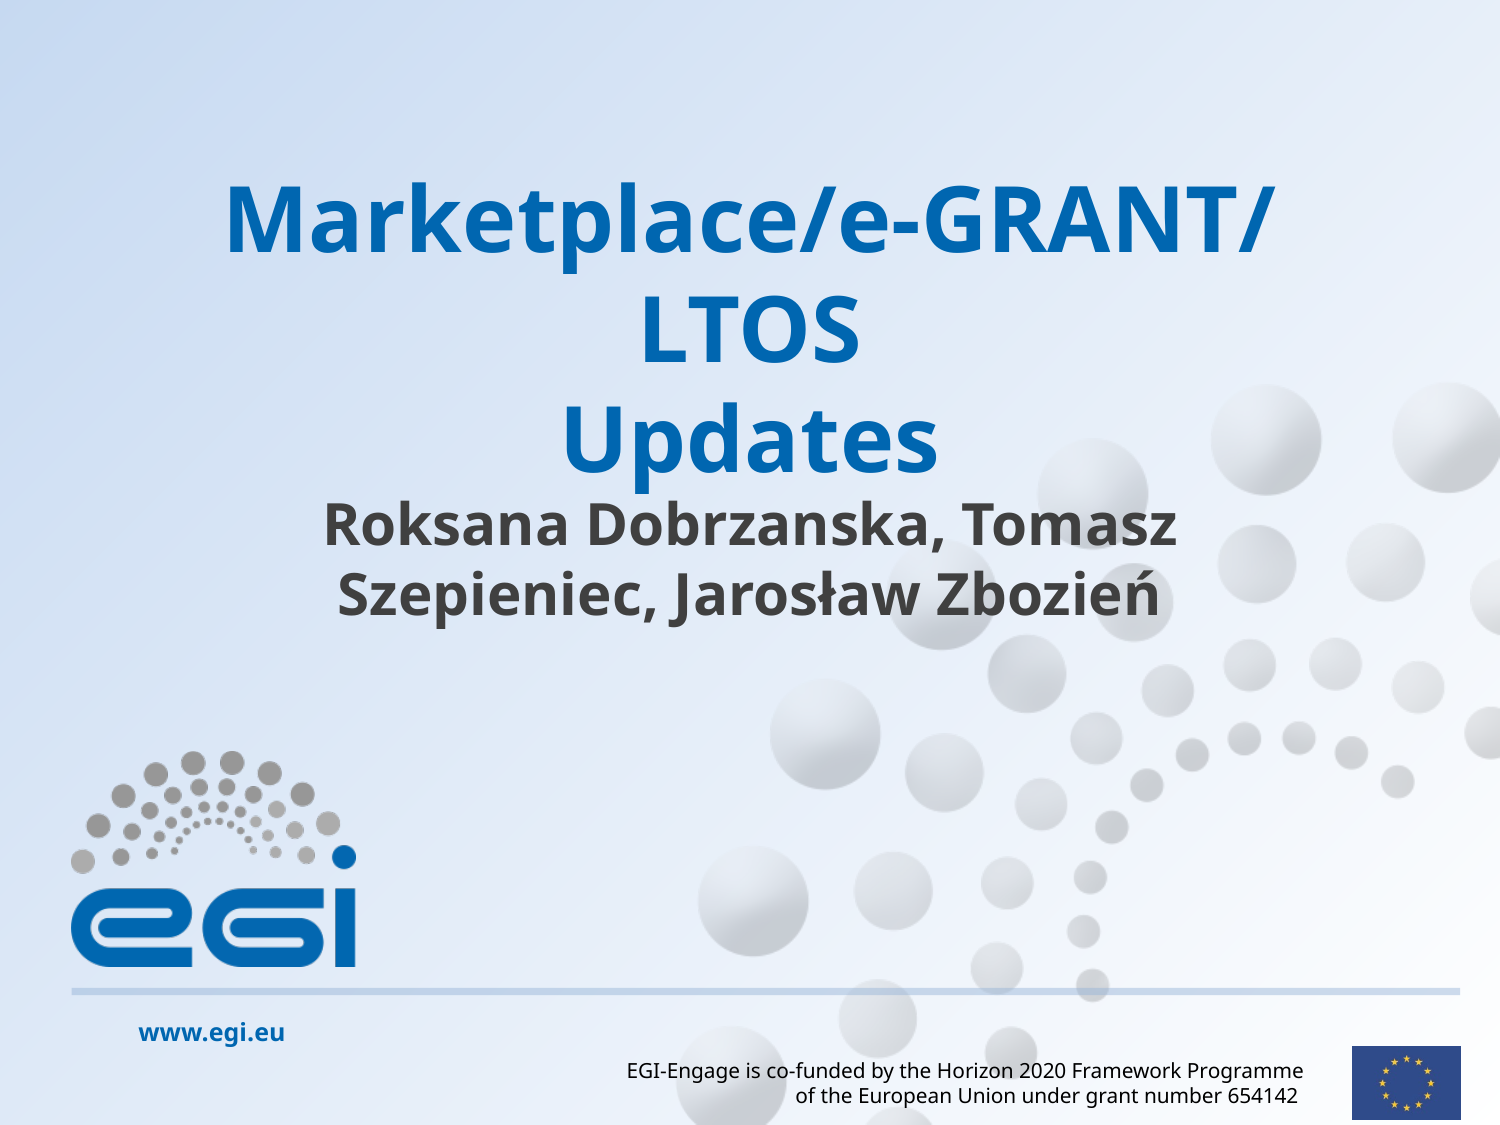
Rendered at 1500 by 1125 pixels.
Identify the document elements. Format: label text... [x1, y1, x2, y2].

subtitle Roksana Dobrzanska, Tomasz Szepieniec, Jarosław Zbozień [225, 479, 1275, 563]
title Marketplace/e-GRANT/LTOS Updates [112, 208, 1388, 445]
picture [0, 0, 1500, 1125]
